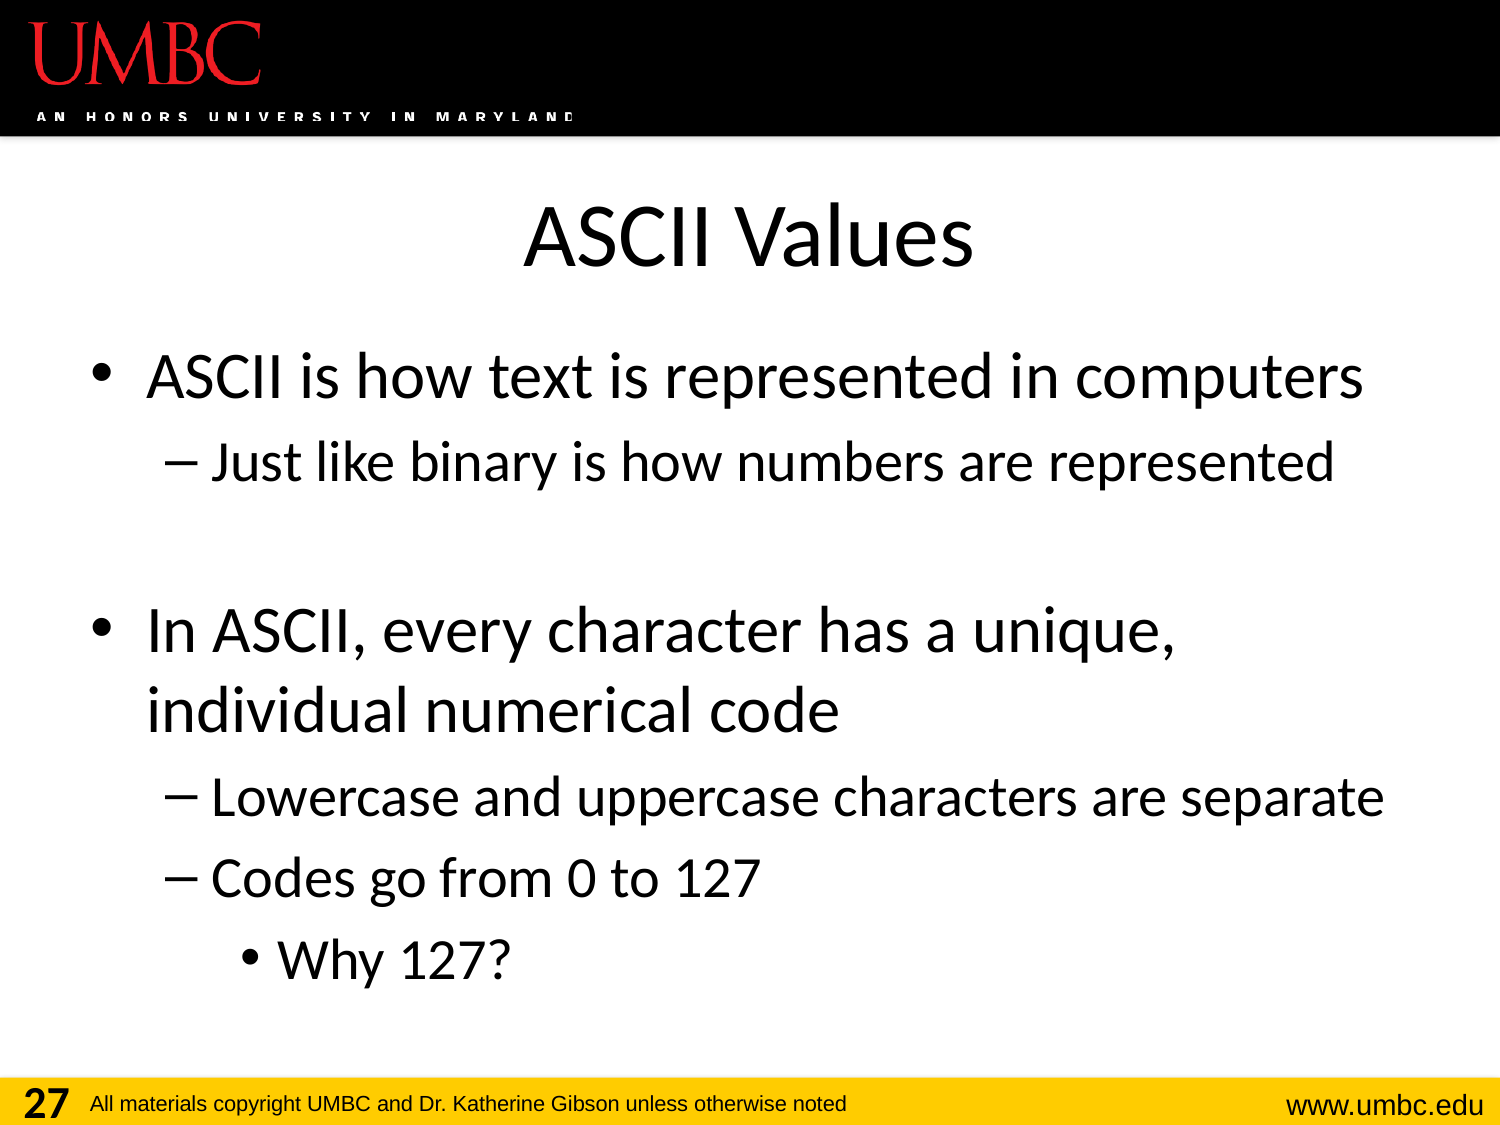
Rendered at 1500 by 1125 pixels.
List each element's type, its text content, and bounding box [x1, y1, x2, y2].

title ASCII Values [75, 136, 1425, 324]
list ASCII is how text is represented in computers Just like binary is how numbers are represented In ASCII, every character has a unique, individual numerical code Lowercase and uppercase characters are separate Codes go from 0 to 127 Why 127? [75, 324, 1425, 1066]
slide_number 27 [0, 1065, 94, 1125]
